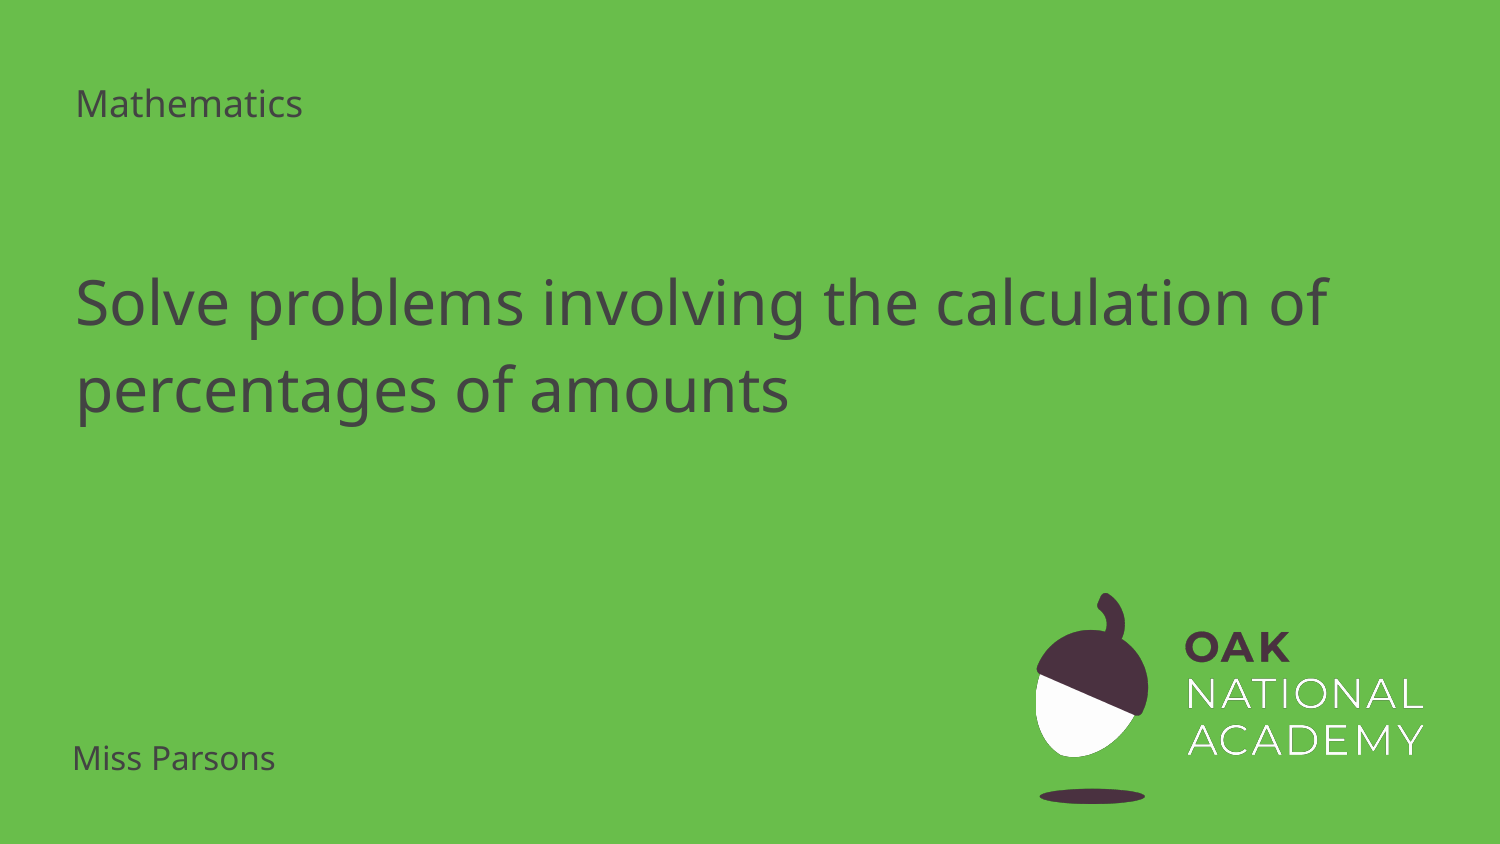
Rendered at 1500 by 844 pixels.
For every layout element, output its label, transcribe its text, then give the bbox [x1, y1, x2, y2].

picture [1036, 593, 1424, 804]
title Solve problems involving the calculation of percentages of amounts [75, 252, 1425, 592]
subtitle Mathematics [75, 72, 1425, 203]
text_box Miss Parsons [71, 731, 328, 779]
